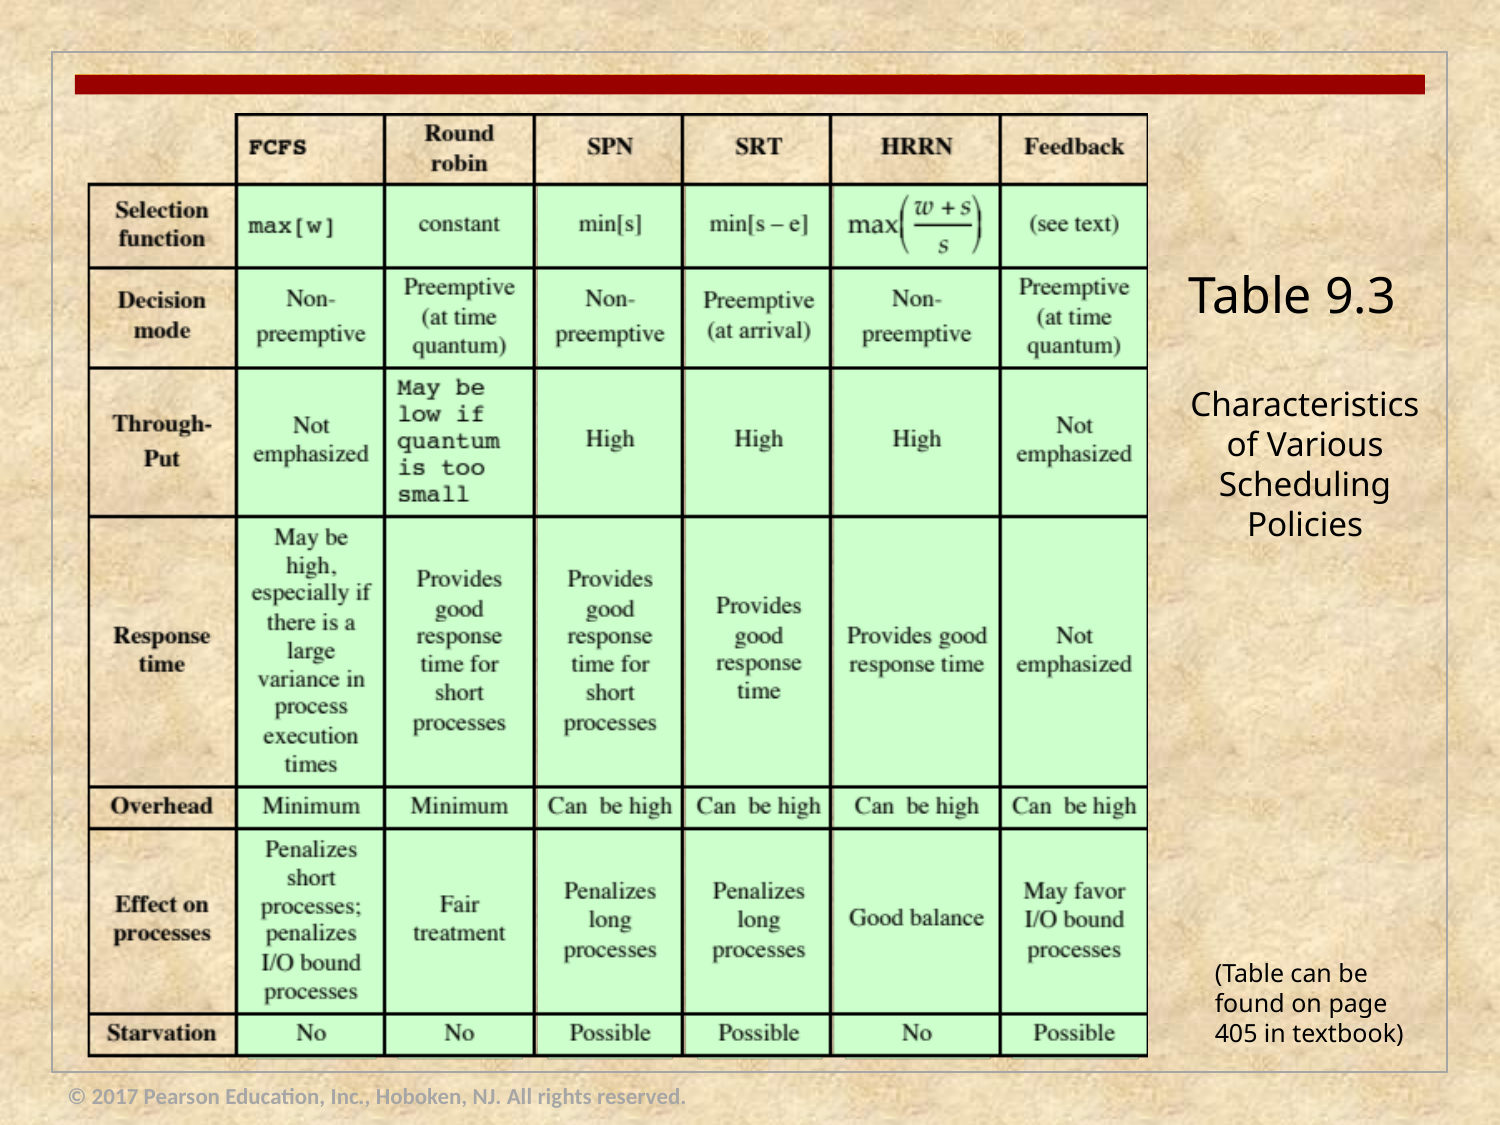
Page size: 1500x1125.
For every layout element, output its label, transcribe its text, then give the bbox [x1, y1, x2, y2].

text_box Table 9.3 Characteristics of Various Scheduling Policies [1172, 255, 1438, 551]
footer © 2017 Pearson Education, Inc., Hoboken, NJ. All rights reserved. [52, 1065, 1088, 1125]
picture [53, 53, 1446, 1071]
picture [0, 0, 1500, 1125]
text_box (Table can be found on page 405 in textbook) [1200, 950, 1450, 1055]
